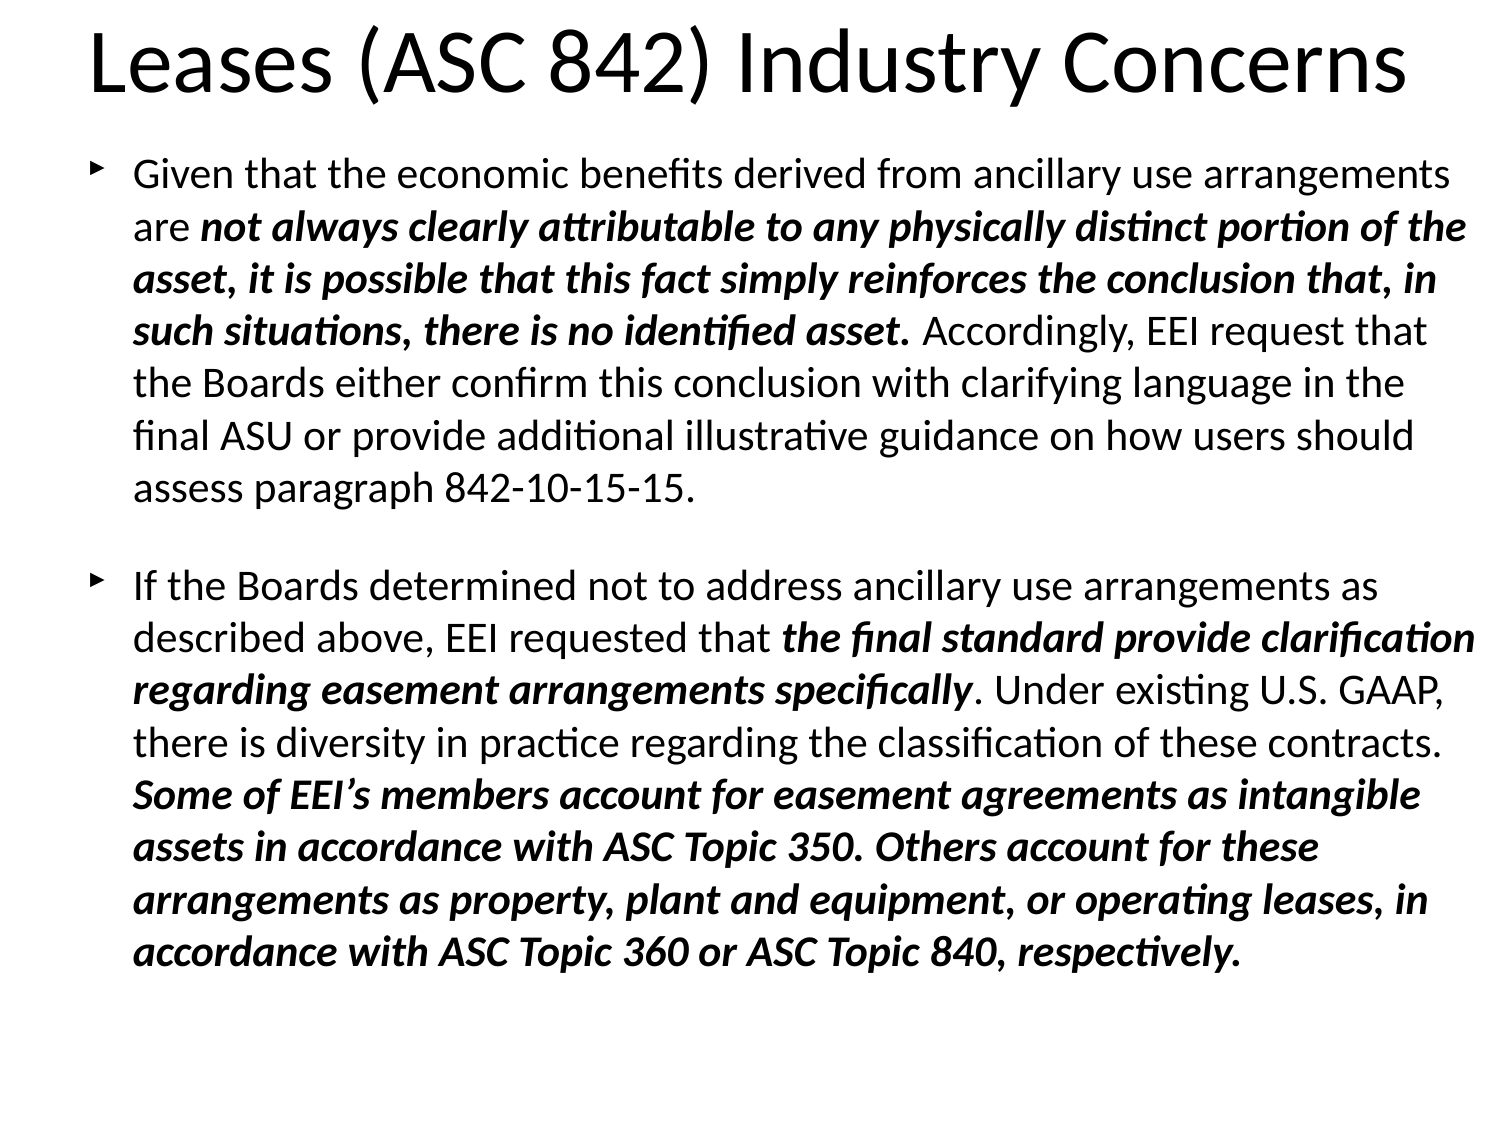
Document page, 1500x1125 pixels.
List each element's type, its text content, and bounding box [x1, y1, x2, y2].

title Leases (ASC 842) Industry Concerns [37, 0, 1463, 150]
list Given that the economic benefits derived from ancillary use arrangements are not always clearly attributable to any physically distinct portion of the asset, it is possible that this fact simply reinforces the conclusion that, in such situations, there is no identified asset. Accordingly, EEI request that the Boards either confirm this conclusion with clarifying language in the final ASU or provide additional illustrative guidance on how users should assess paragraph 842-10-15-15. If the Boards determined not to address ancillary use arrangements as described above, EEI requested that the final standard provide clarification regarding easement arrangements specifically. Under existing U.S. GAAP, there is diversity in practice regarding the classification of these contracts. Some of EEI’s members account for easement agreements as intangible assets in accordance with ASC Topic 350. Others account for these arrangements as property, plant and equipment, or operating leases, in accordance with ASC Topic 360 or ASC Topic 840, respectively. [0, 137, 1500, 1000]
